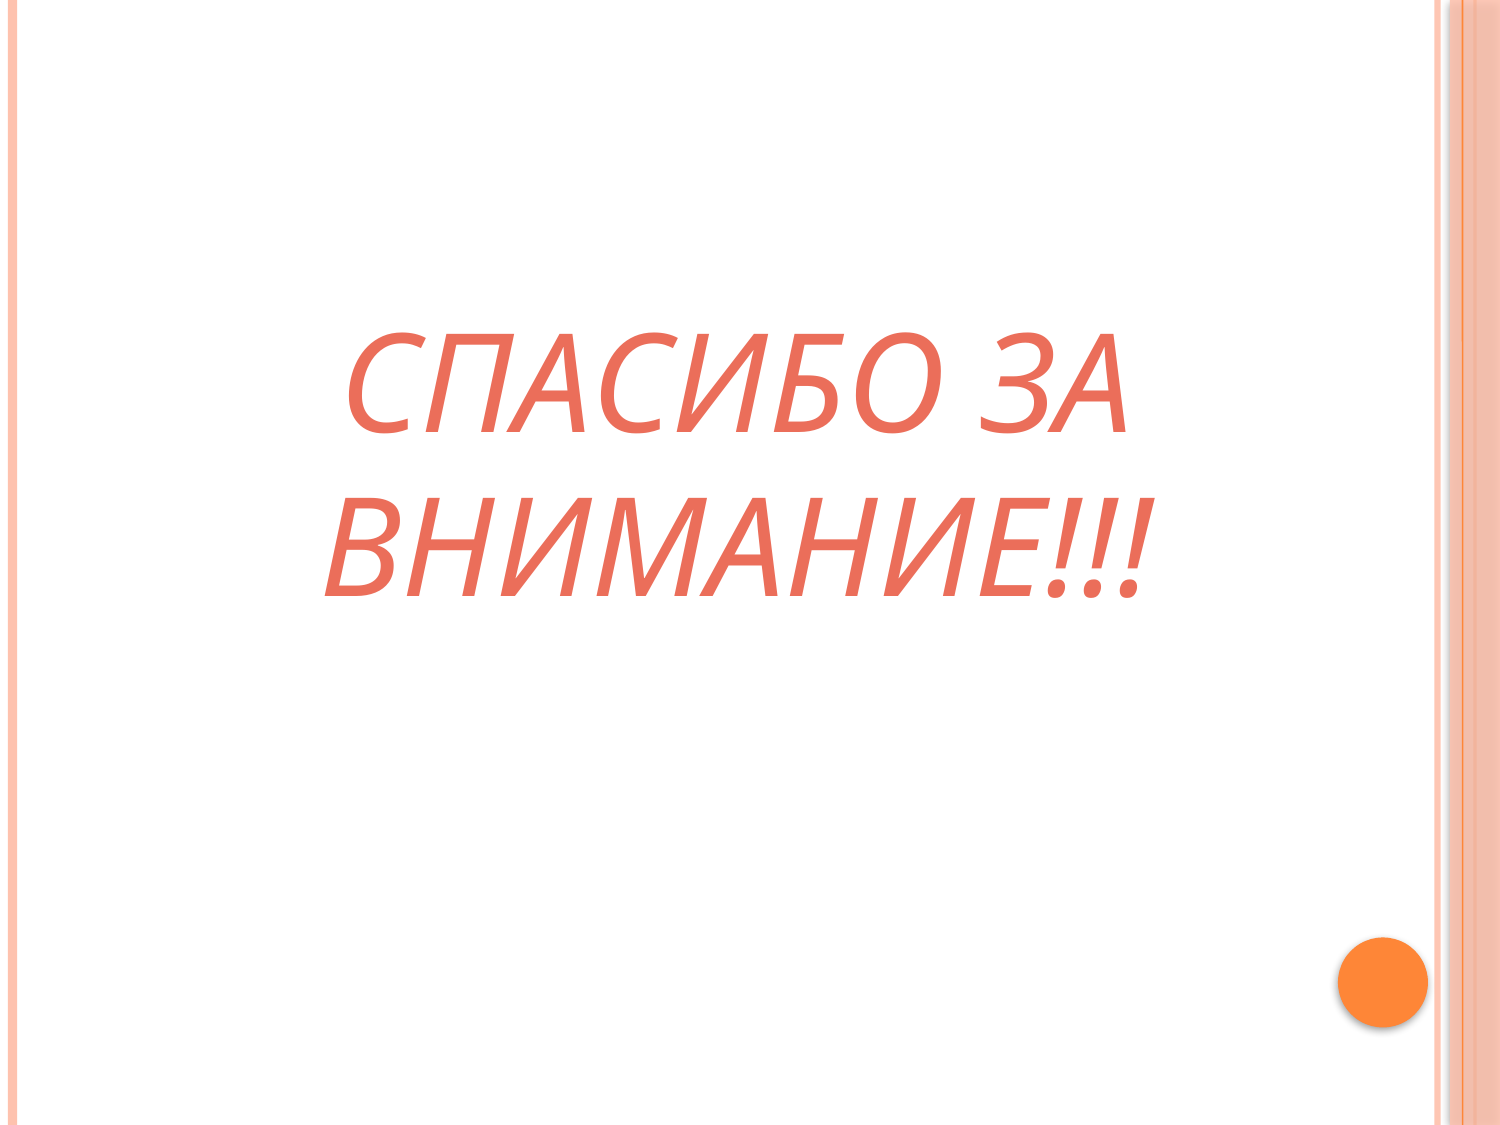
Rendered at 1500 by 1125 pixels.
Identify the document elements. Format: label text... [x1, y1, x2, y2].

title СПАСИБО ЗА ВНИМАНИЕ!!! [123, 196, 1349, 632]
